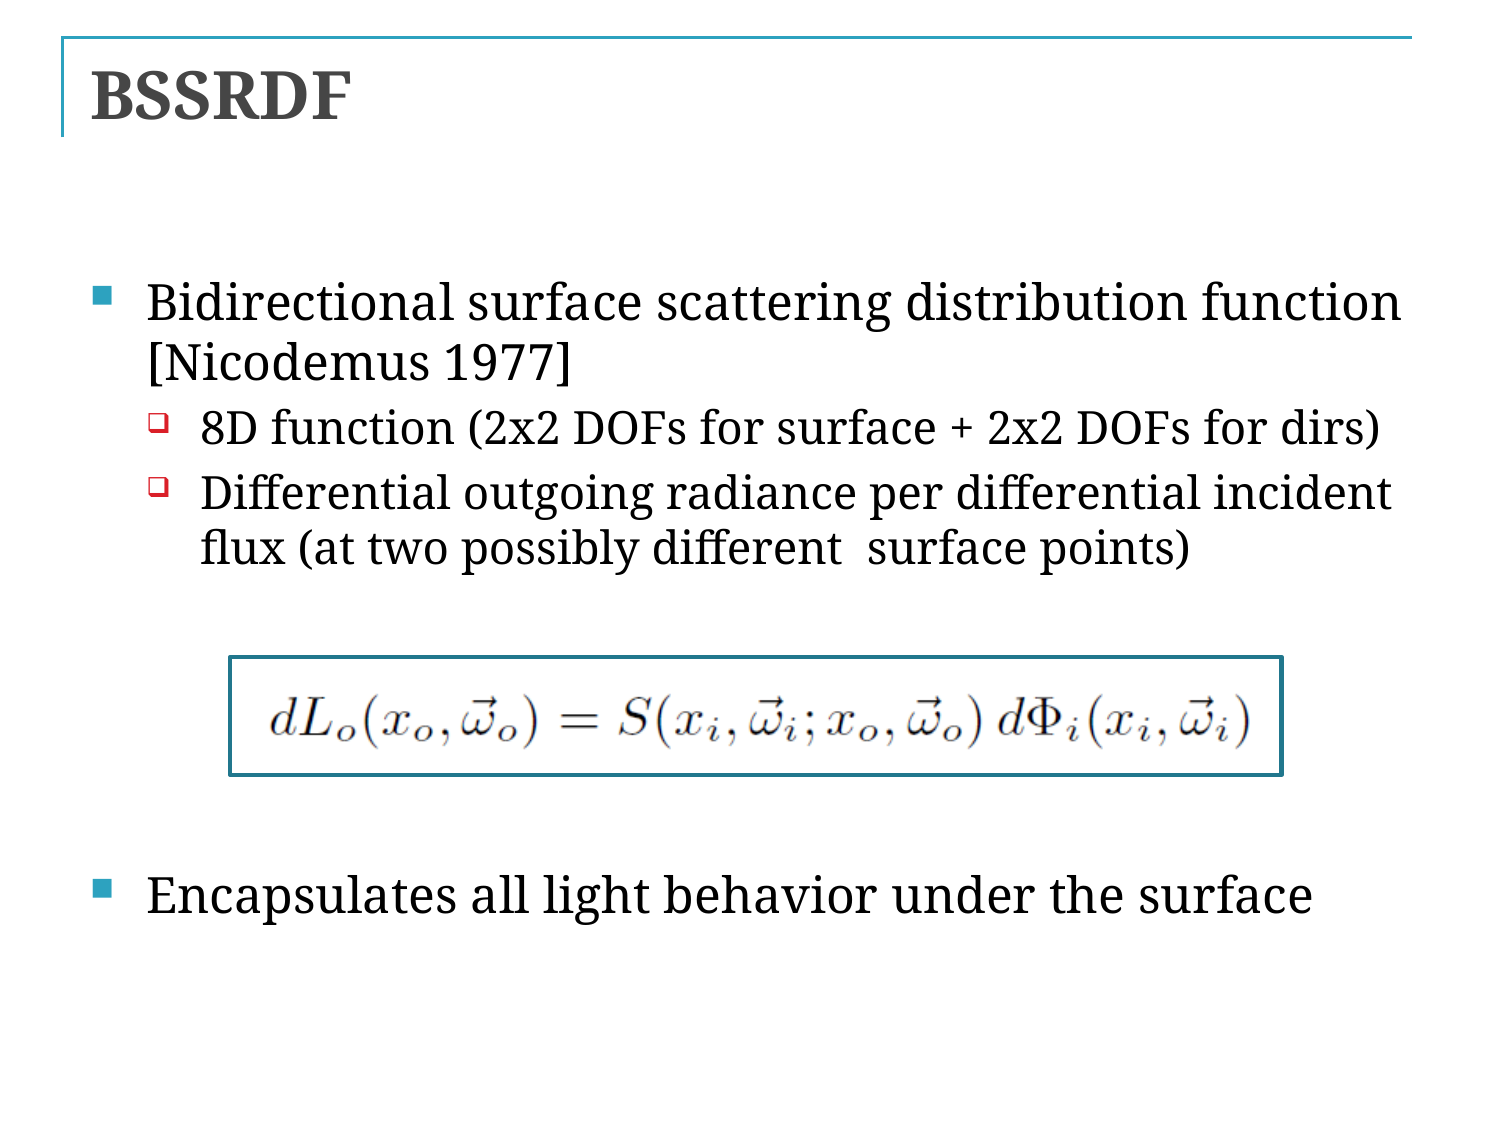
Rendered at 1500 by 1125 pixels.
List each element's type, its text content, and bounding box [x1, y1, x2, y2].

text_box [228, 655, 1284, 777]
title BSSRDF [74, 45, 1426, 233]
list Bidirectional surface scattering distribution function [Nicodemus 1977] 8D function (2x2 DOFs for surface + 2x2 DOFs for dirs) Differential outgoing radiance per differential incident flux (at two possibly different surface points) Encapsulates all light behavior under the surface [74, 262, 1426, 1006]
picture [250, 680, 1250, 752]
